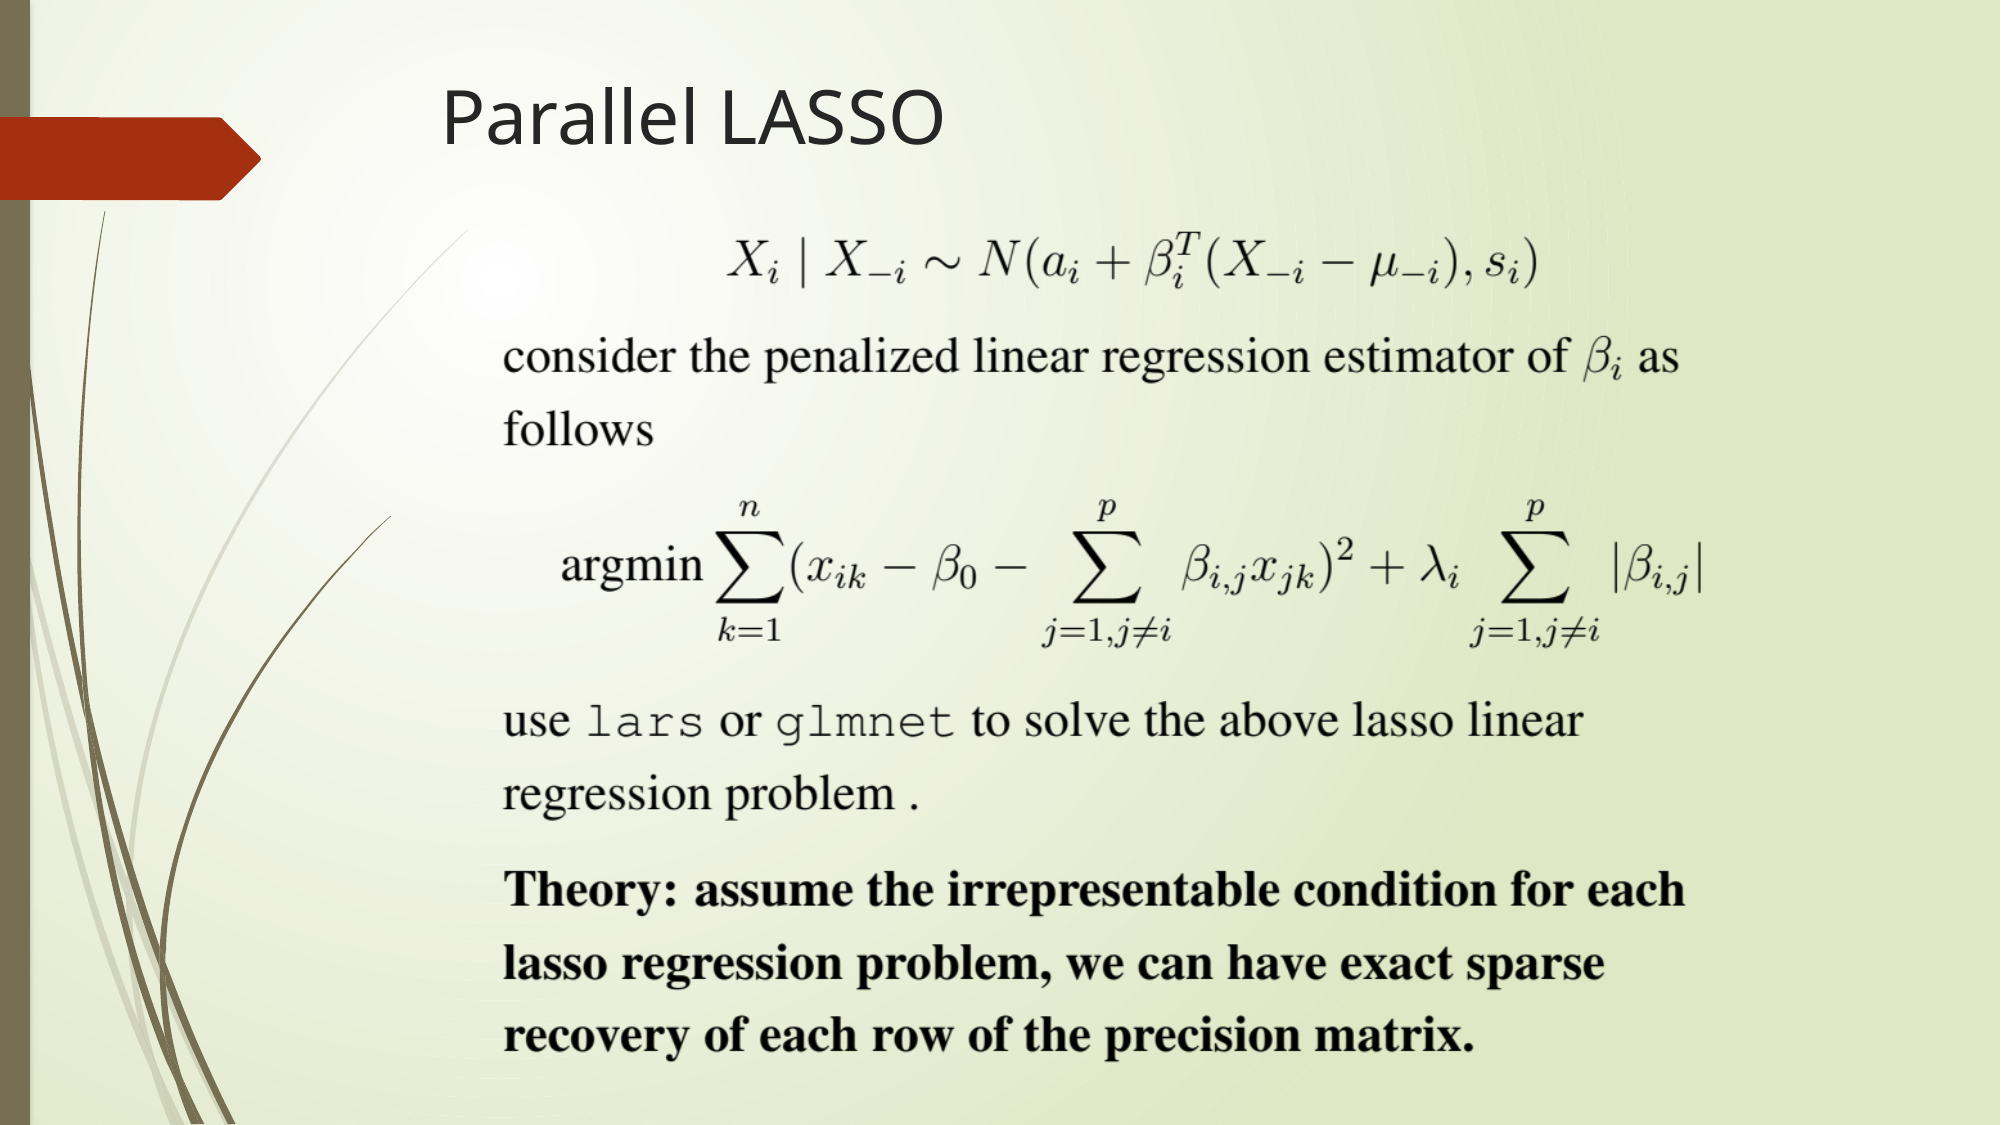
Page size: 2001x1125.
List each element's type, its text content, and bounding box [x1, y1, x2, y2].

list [461, 191, 1782, 1098]
title Parallel LASSO [425, 62, 1888, 273]
